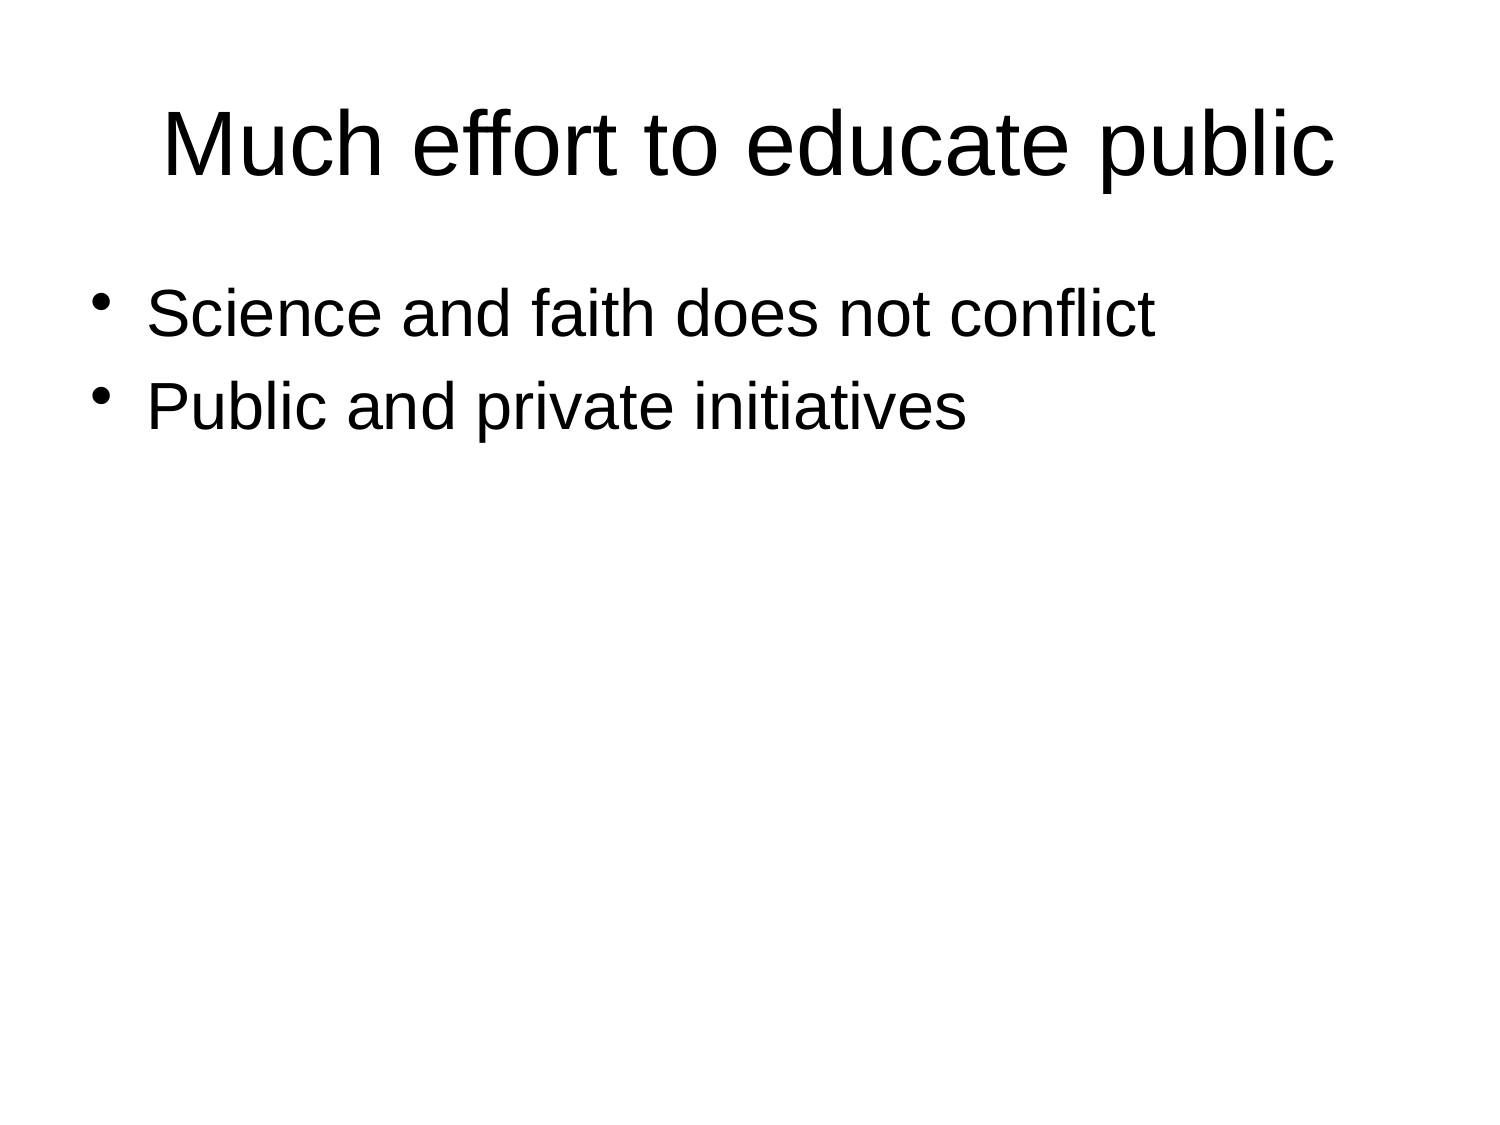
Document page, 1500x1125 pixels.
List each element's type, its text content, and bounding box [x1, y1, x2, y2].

list Science and faith does not conflict Public and private initiatives [74, 262, 1426, 1006]
title Much effort to educate public [74, 44, 1426, 233]
